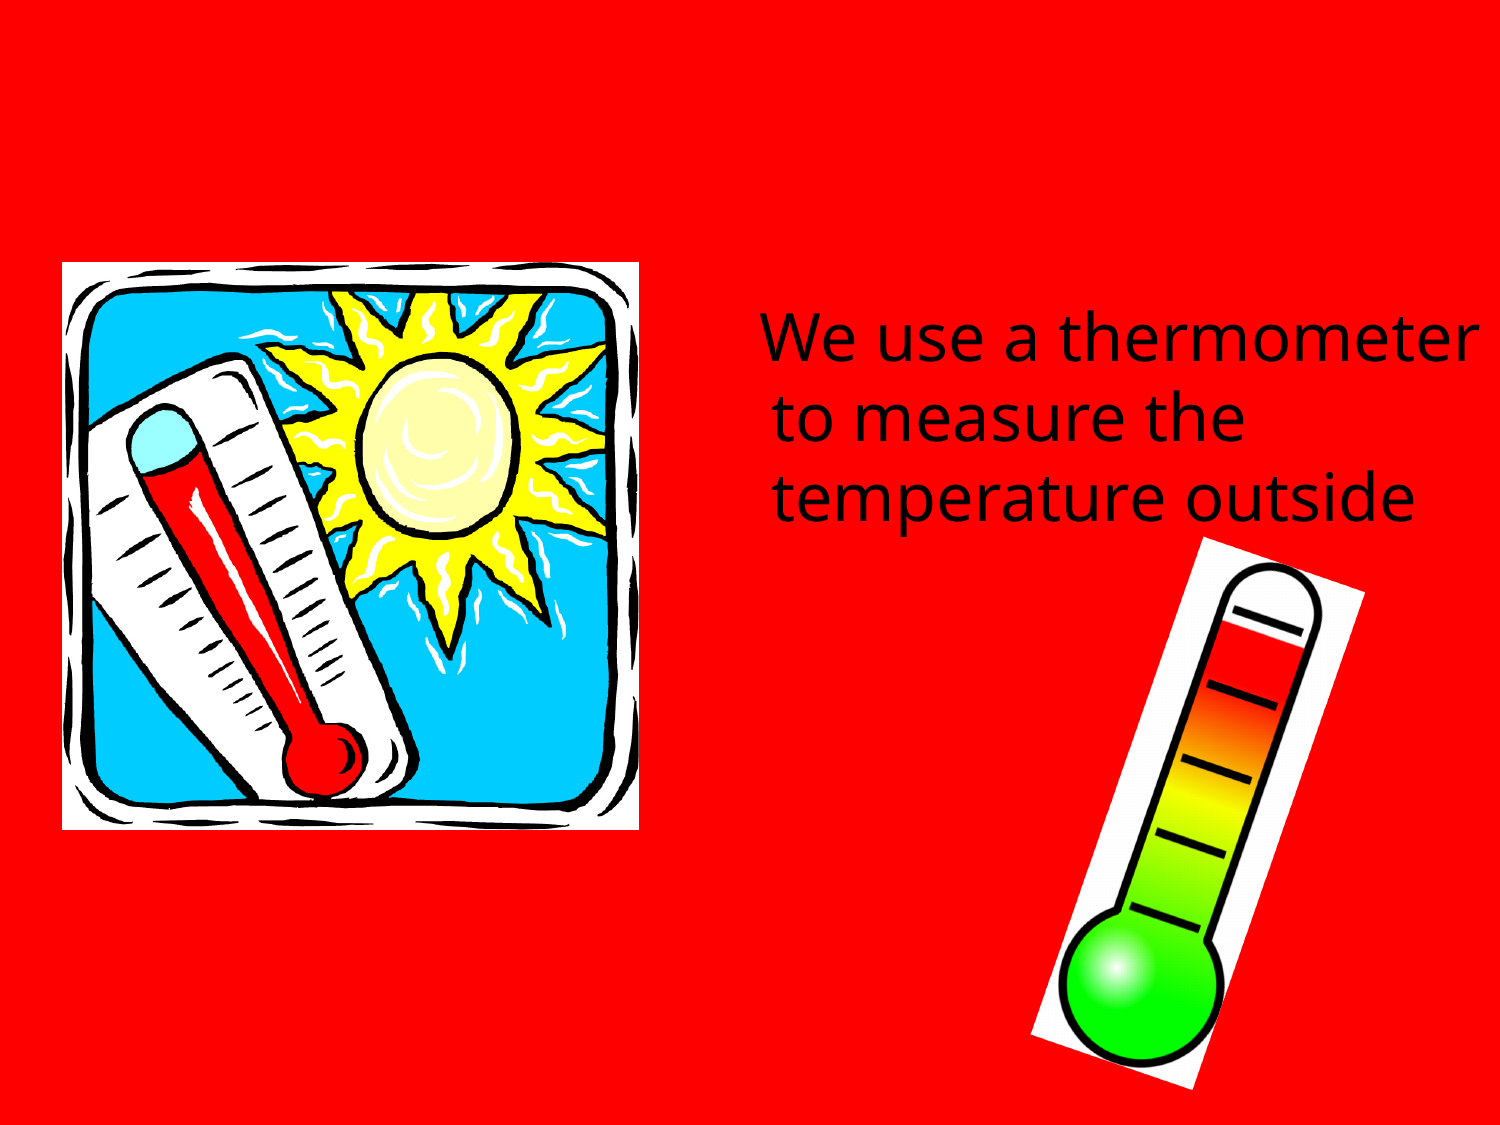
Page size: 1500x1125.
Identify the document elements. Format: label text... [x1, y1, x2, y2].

list We use a thermometer to measure the temperature outside [699, 287, 1500, 775]
picture [1031, 538, 1364, 1089]
picture [62, 262, 639, 830]
